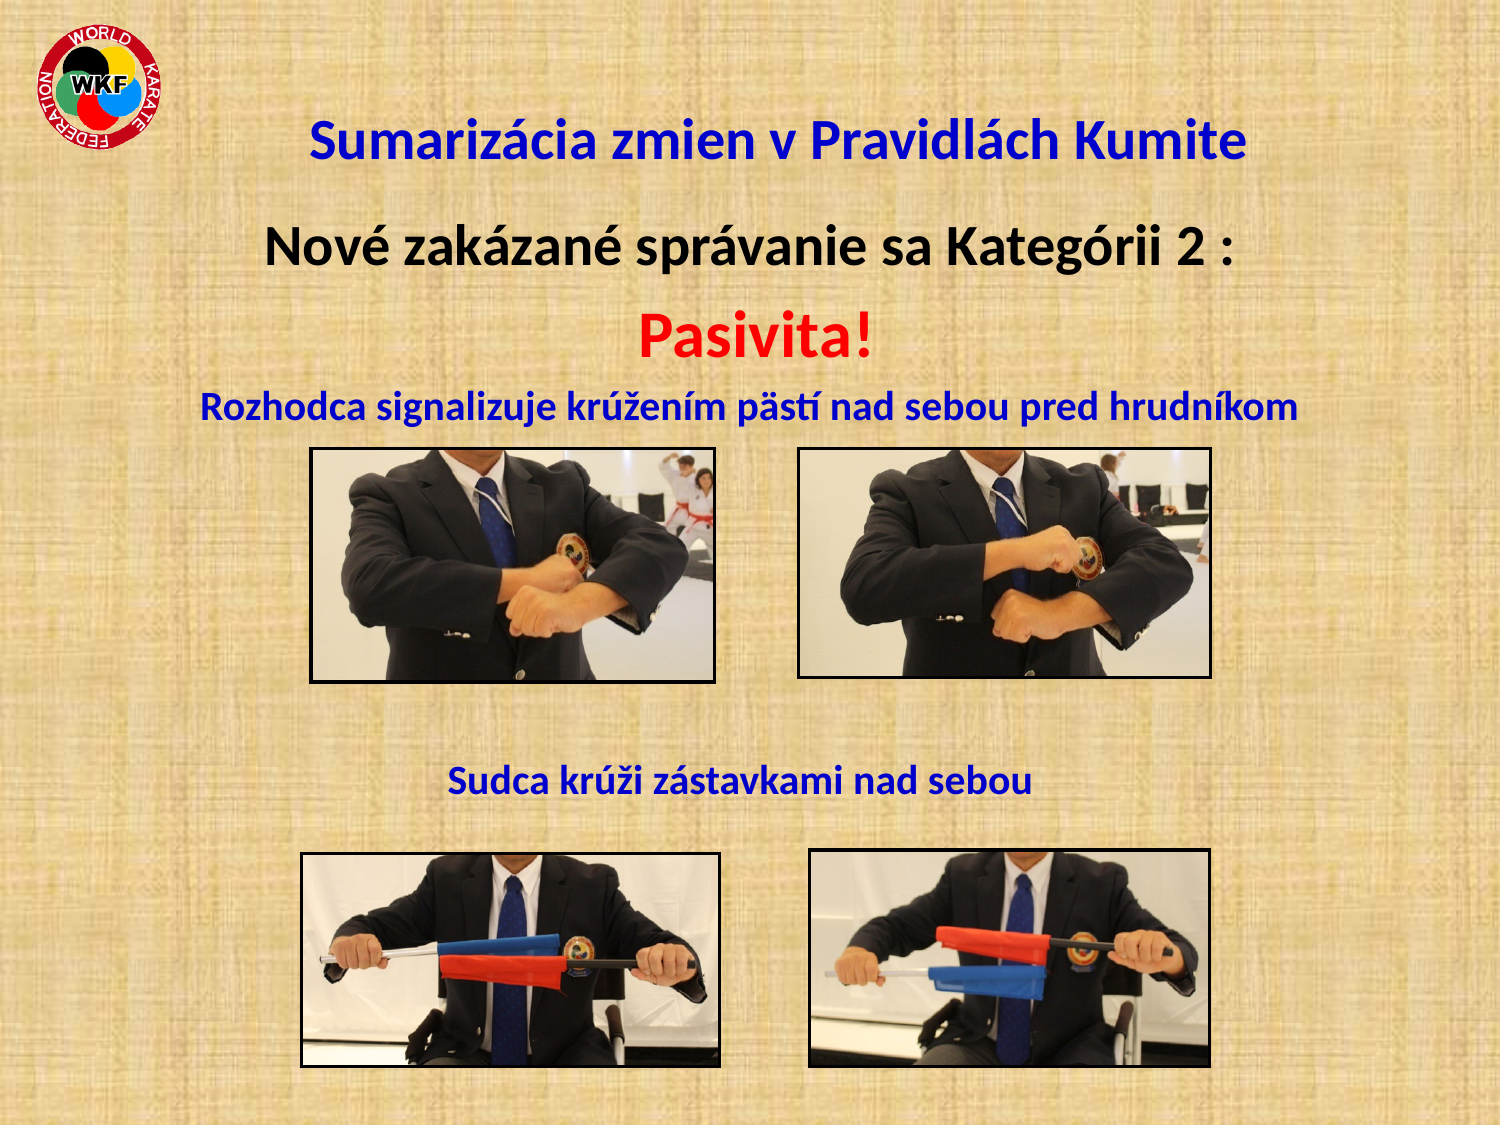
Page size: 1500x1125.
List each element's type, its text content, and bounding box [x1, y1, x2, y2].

picture [799, 449, 1210, 677]
picture [302, 854, 718, 1066]
picture [312, 449, 714, 681]
picture [0, 0, 1500, 1125]
picture [810, 851, 1209, 1065]
list Nové zakázané správanie sa Kategórii 2 : Pasivita! Rozhodca signalizuje krúžením pästí nad sebou pred hrudníkom Sudca krúži zástavkami nad sebou [74, 231, 1426, 1101]
title Sumarizácia zmien v Pravidlách Kumite [69, 42, 1500, 231]
